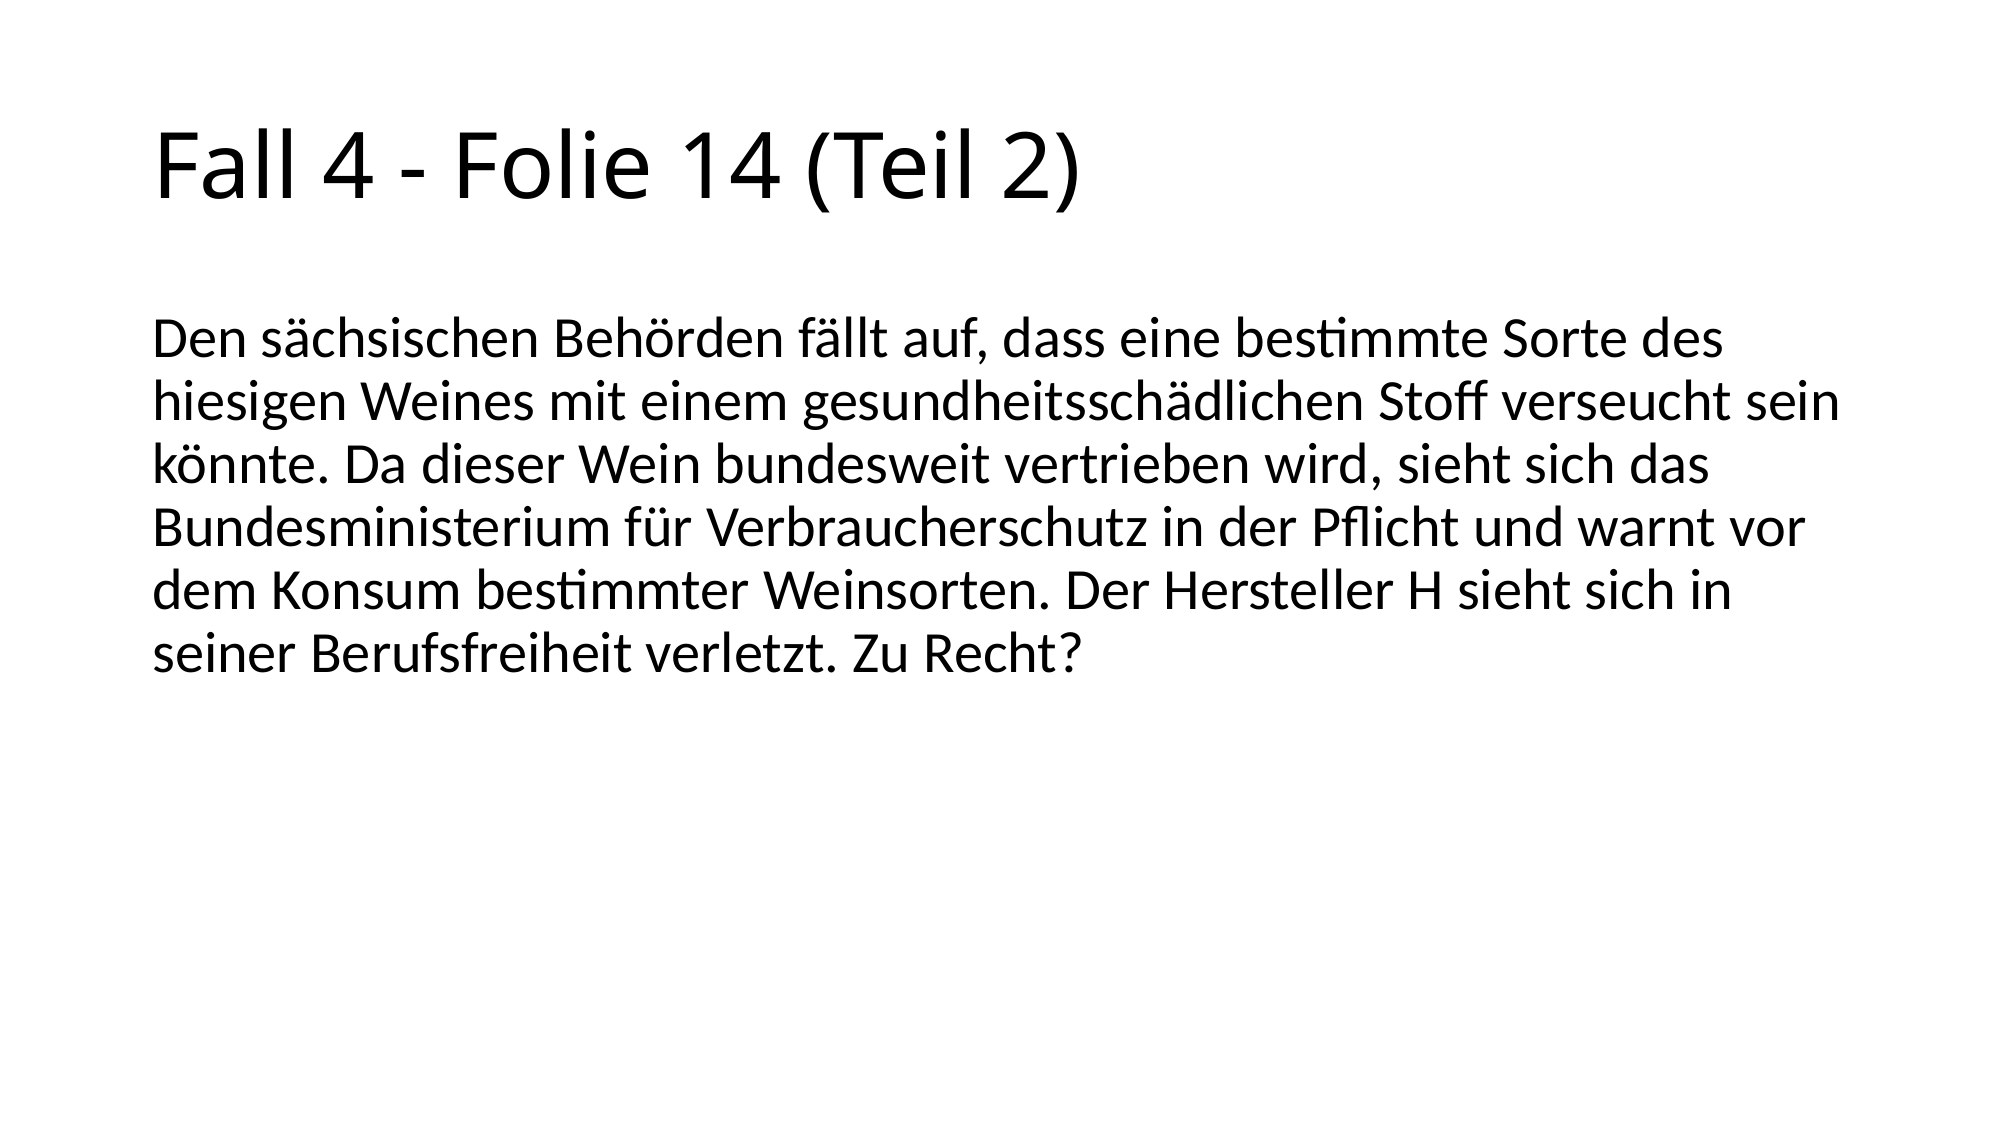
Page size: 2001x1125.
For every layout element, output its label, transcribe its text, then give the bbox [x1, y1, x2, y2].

list Den sächsischen Behörden fällt auf, dass eine bestimmte Sorte des hiesigen Weines mit einem gesundheitsschädlichen Stoff verseucht sein könnte. Da dieser Wein bundesweit vertrieben wird, sieht sich das Bundesministerium für Verbraucherschutz in der Pflicht und warnt vor dem Konsum bestimmter Weinsorten. Der Hersteller H sieht sich in seiner Berufsfreiheit verletzt. Zu Recht? [137, 299, 1863, 1014]
title Fall 4 - Folie 14 (Teil 2) [137, 59, 1863, 278]
